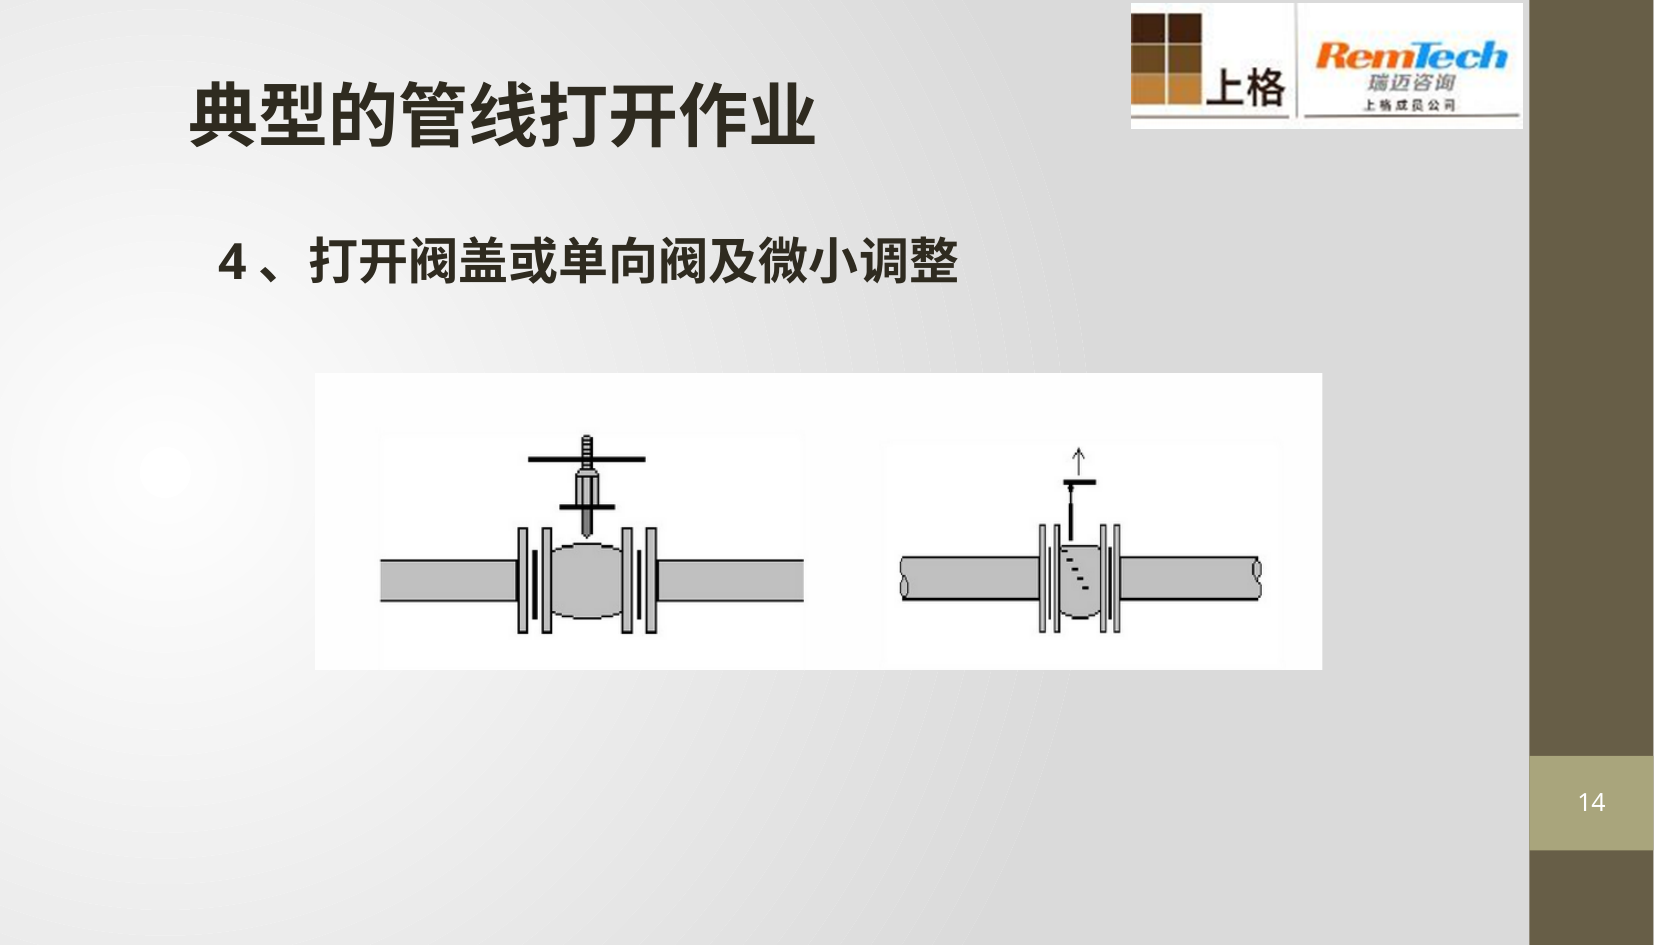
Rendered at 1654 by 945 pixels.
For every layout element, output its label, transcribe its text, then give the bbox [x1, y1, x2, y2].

text_box 典型的管线打开作业 [173, 63, 834, 163]
picture [1131, 3, 1523, 129]
text_box 4、打开阀盖或单向阀及微小调整 [203, 222, 974, 298]
picture [314, 373, 1323, 670]
